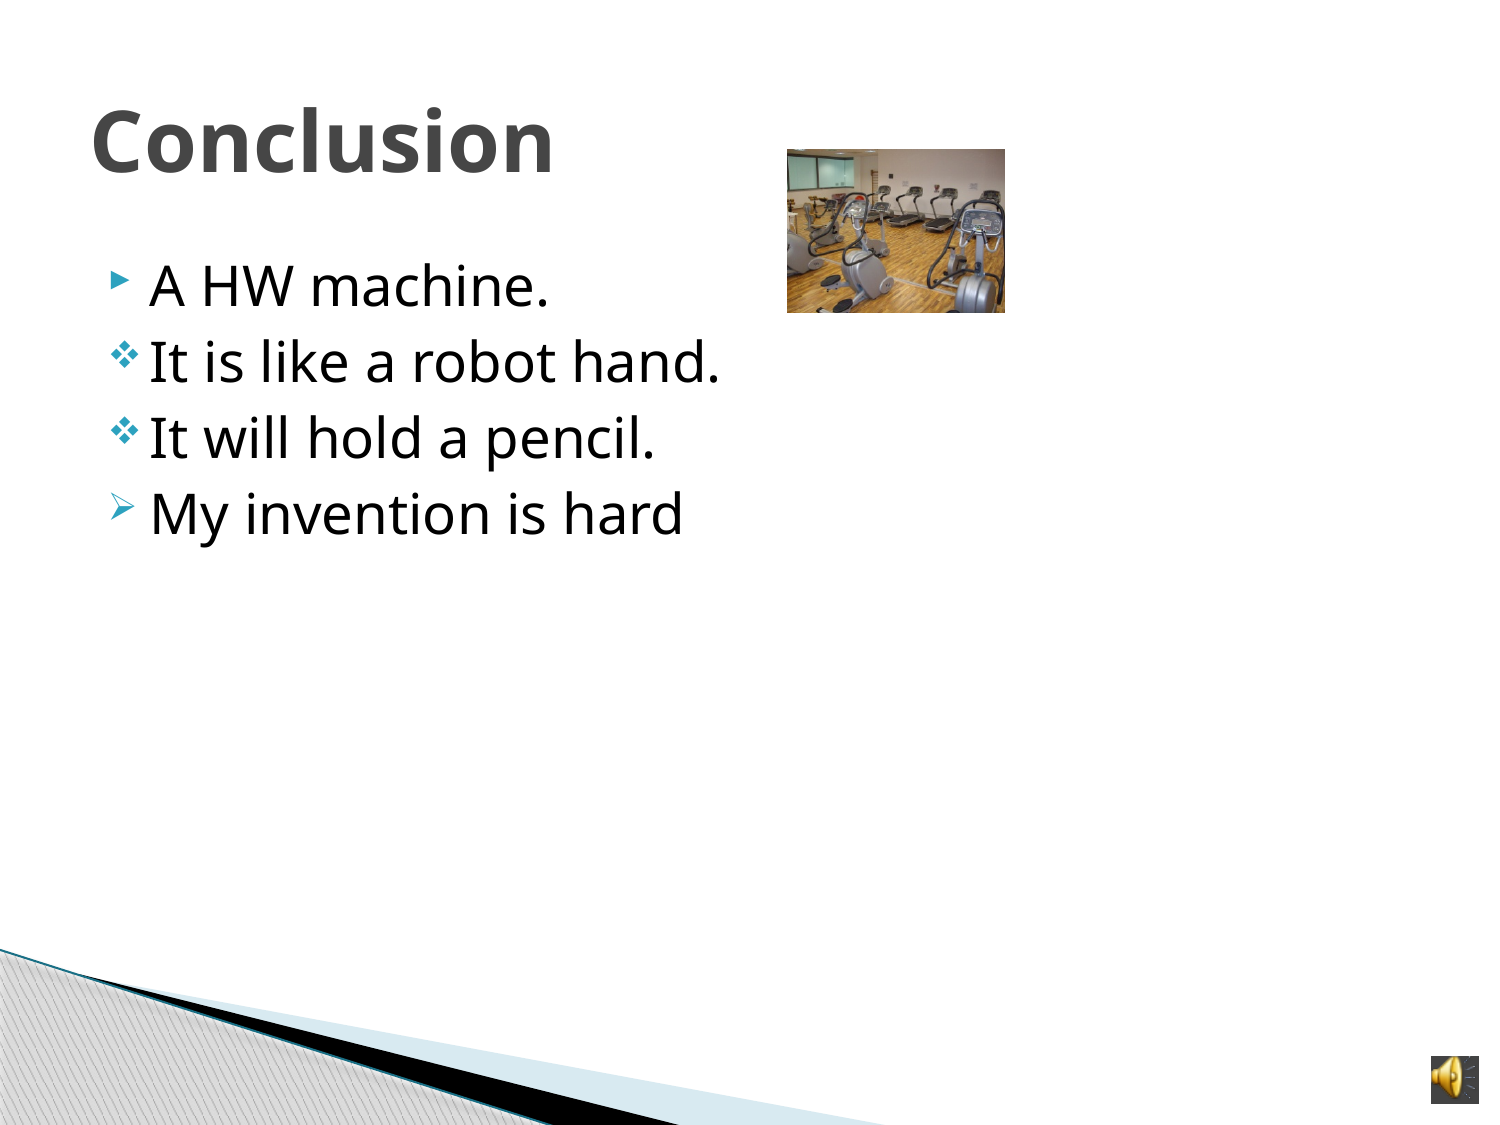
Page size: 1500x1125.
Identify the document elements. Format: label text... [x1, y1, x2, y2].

picture [787, 149, 1005, 313]
picture [1429, 1054, 1481, 1106]
list A HW machine. It is like a robot hand. It will hold a pencil. My invention is hard [75, 243, 1425, 986]
title Conclusion [75, 45, 1425, 233]
